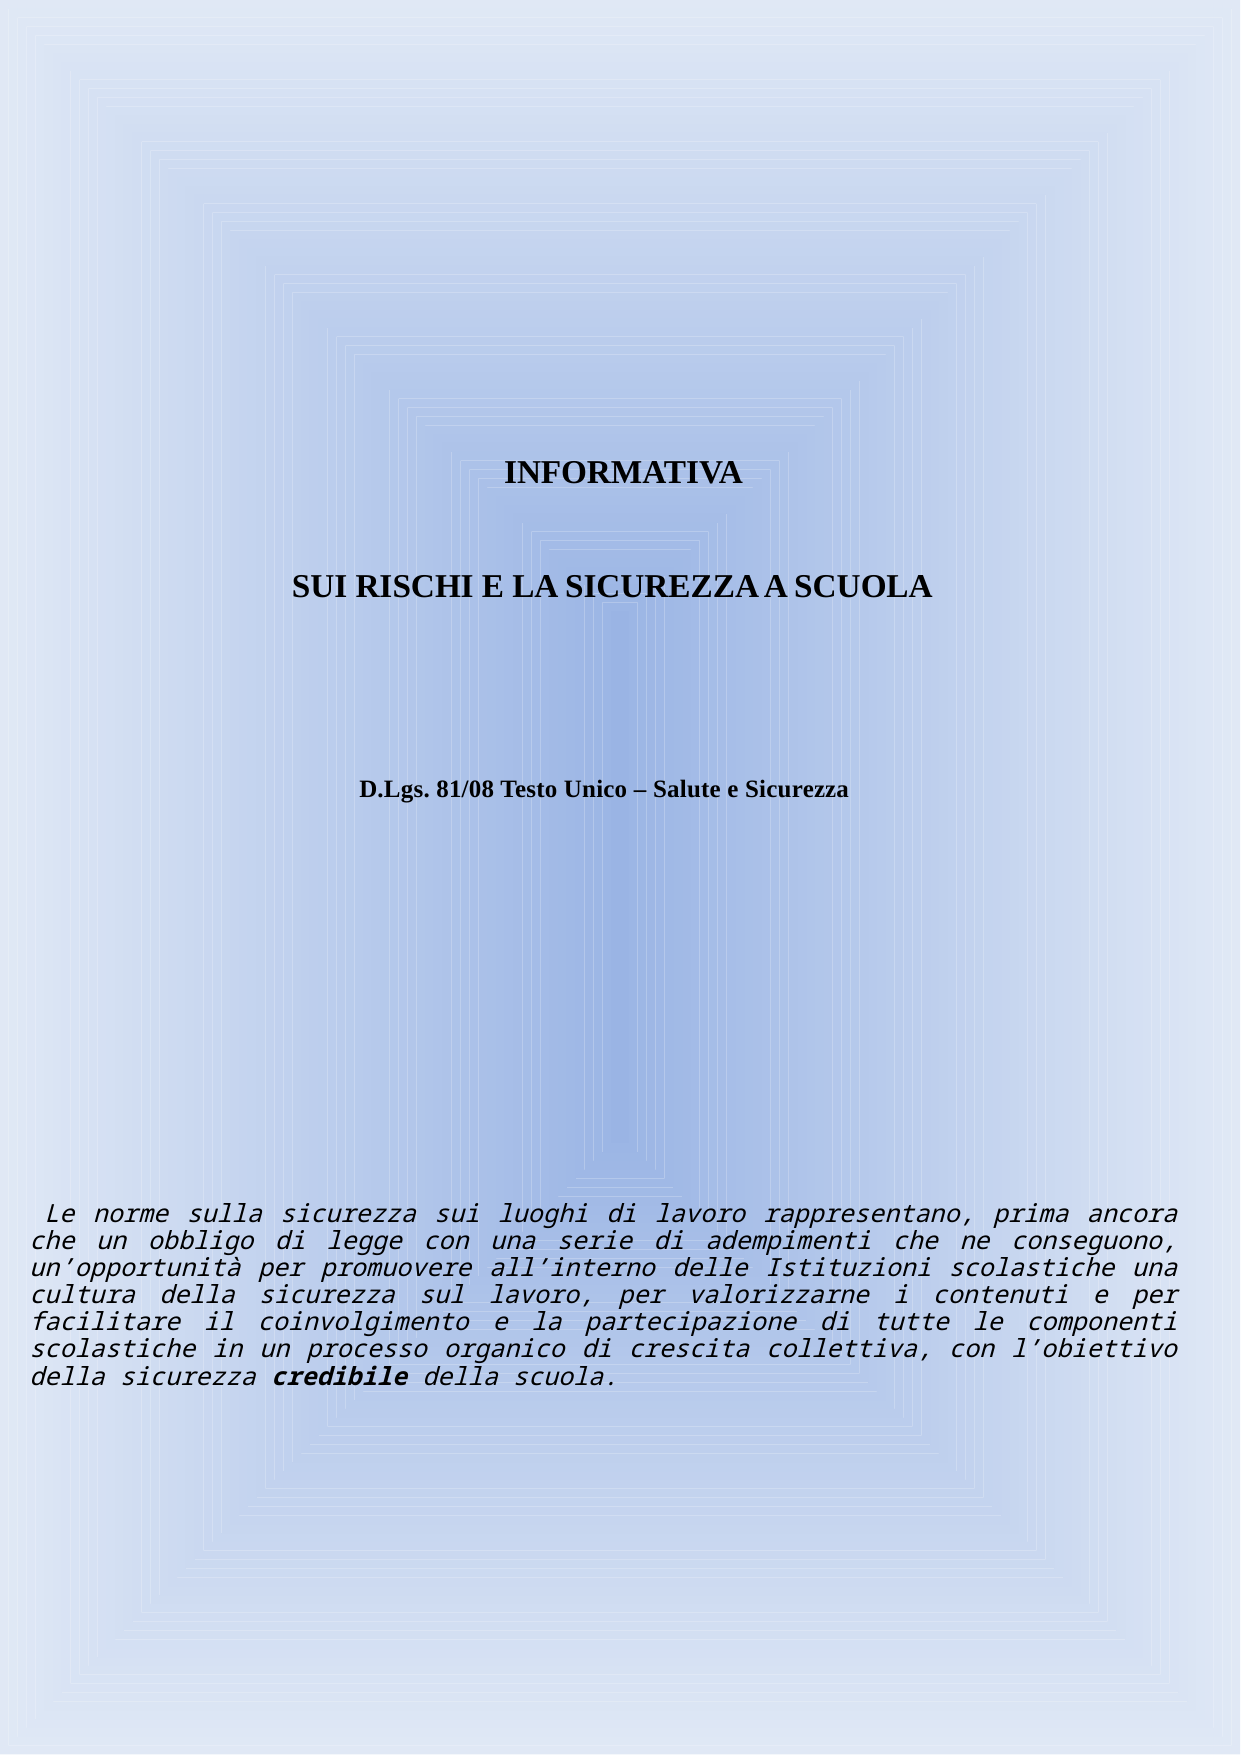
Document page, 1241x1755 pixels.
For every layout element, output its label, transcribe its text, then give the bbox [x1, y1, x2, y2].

list INFORMATIVA SUI RISCHI E LA SICUREZZA A SCUOLA D.Lgs. 81/08 Testo Unico – Salute e Sicurezza Le norme sulla sicurezza sui luoghi di lavoro rappresentano, prima ancora che un obbligo di legge con una serie di adempimenti che ne conseguono, un’opportunità per promuovere all’interno delle Istituzioni scolastiche una cultura della sicurezza sul lavoro, per valorizzarne i contenuti e per facilitare il coinvolgimento e la partecipazione di tutte le componenti scolastiche in un processo organico di crescita collettiva, con l’obiettivo della sicurezza credibile della scuola. A cura del Servizio P.P. [29, 451, 1187, 1704]
